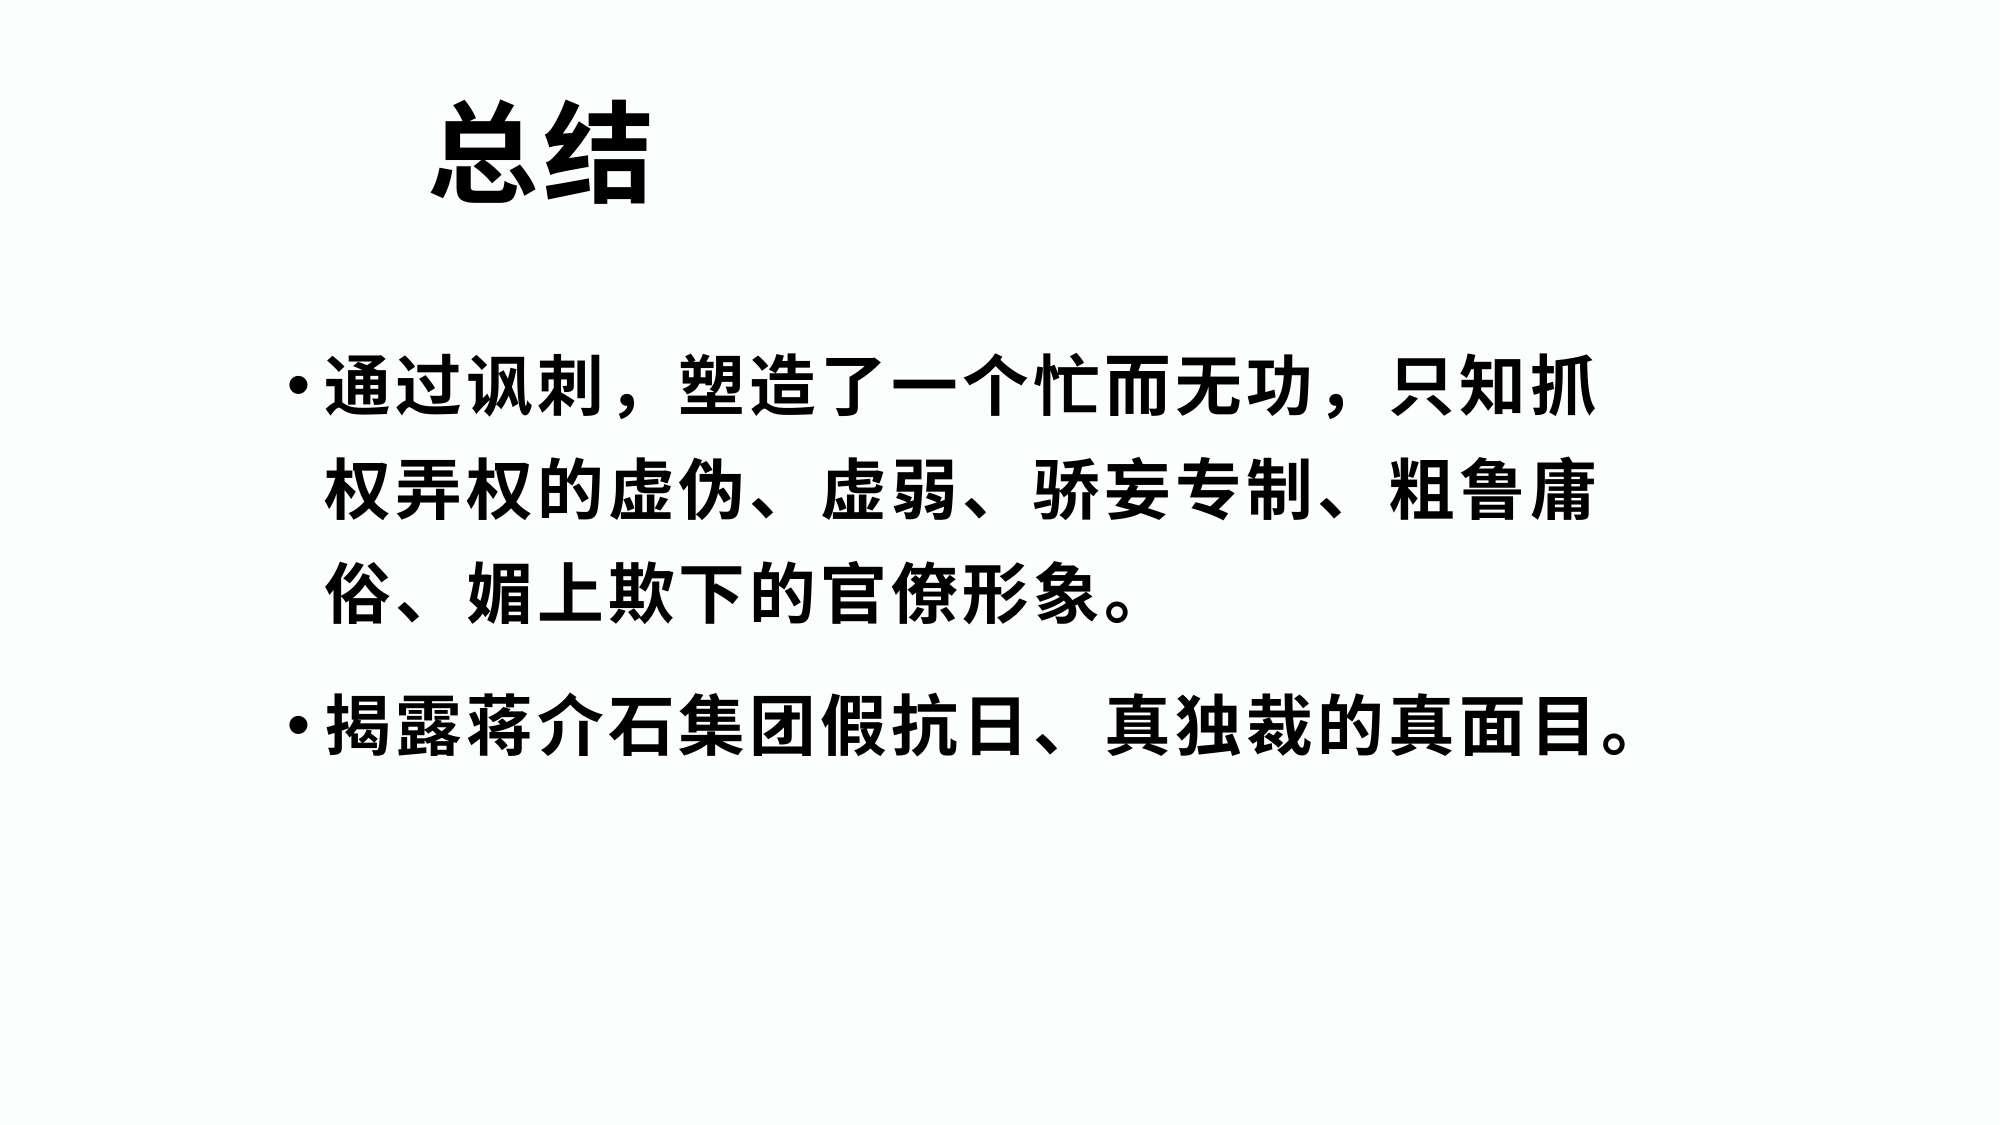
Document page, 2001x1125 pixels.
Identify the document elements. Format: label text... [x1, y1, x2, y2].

list 通过讽刺，塑造了一个忙而无功，只知抓权弄权的虚伪、虚弱、骄妄专制、粗鲁庸俗、媚上欺下的官僚形象。 揭露蒋介石集团假抗日、真独裁的真面目。 [272, 312, 1681, 763]
title 总结 [412, 87, 900, 213]
